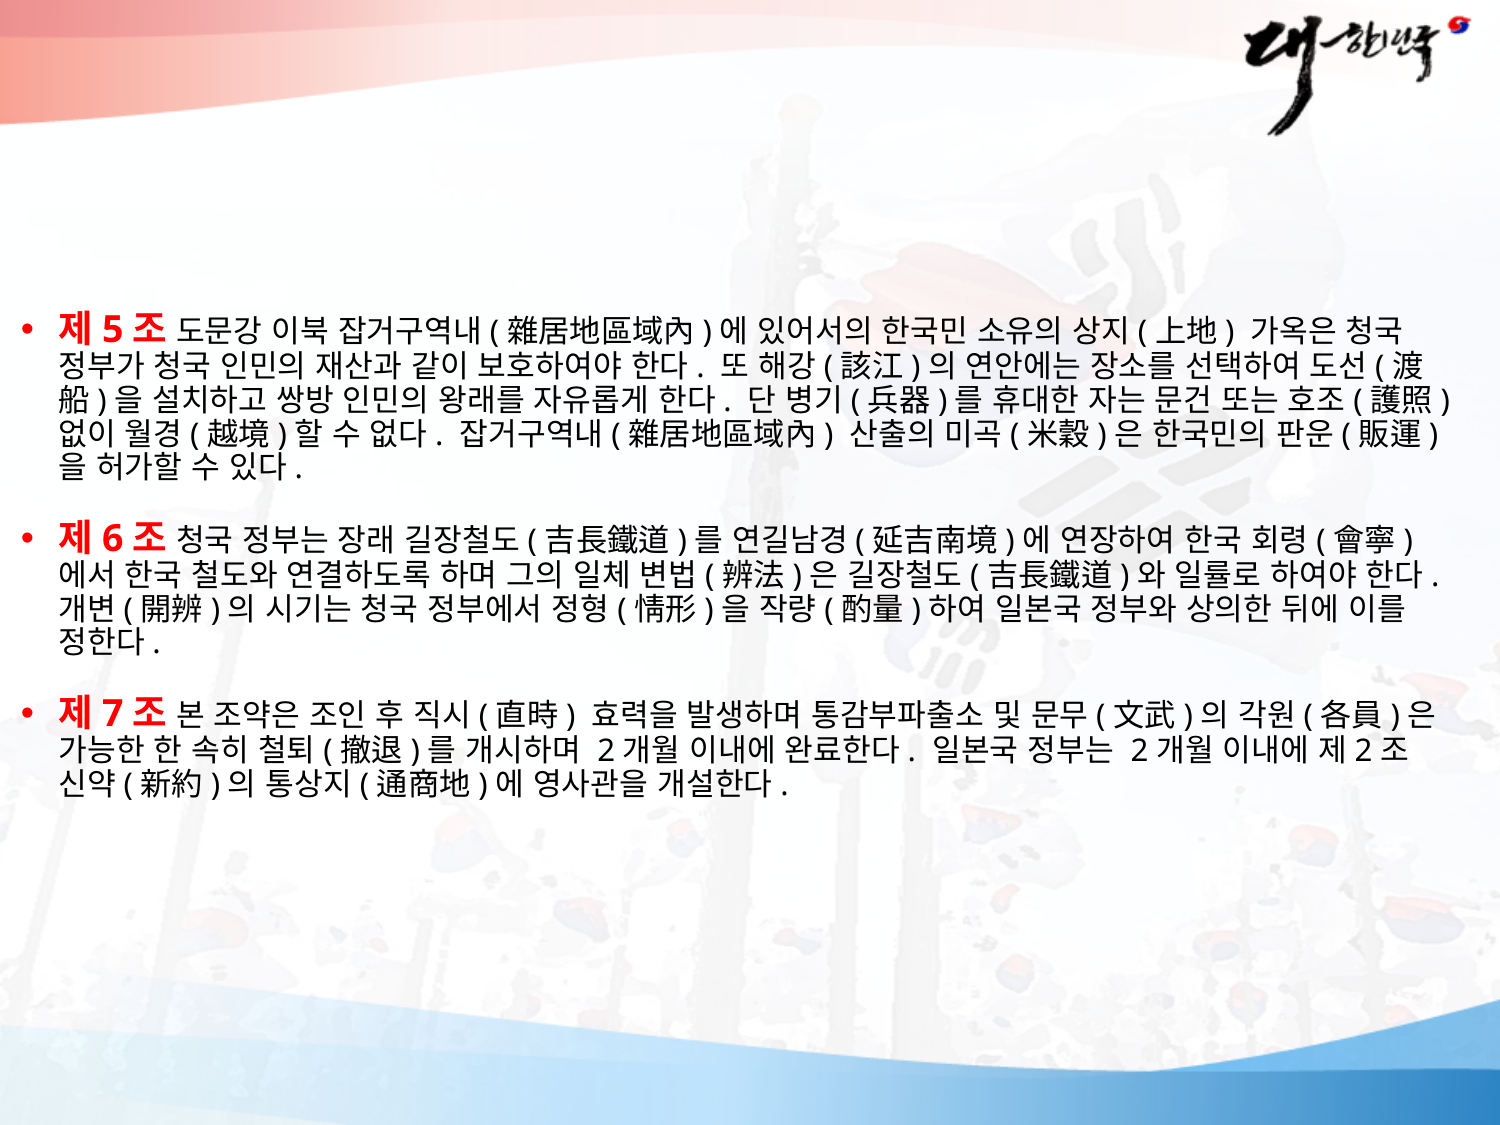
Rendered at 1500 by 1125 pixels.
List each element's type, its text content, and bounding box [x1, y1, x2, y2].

list 제5조 도문강 이북 잡거구역내(雜居地區域內)에 있어서의 한국민 소유의 상지(上地) 가옥은 청국 정부가 청국 인민의 재산과 같이 보호하여야 한다. 또 해강(該江)의 연안에는 장소를 선택하여 도선(渡船)을 설치하고 쌍방 인민의 왕래를 자유롭게 한다. 단 병기(兵器)를 휴대한 자는 문건 또는 호조(護照)없이 월경(越境)할 수 없다. 잡거구역내(雜居地區域內) 산출의 미곡(米穀)은 한국민의 판운(販運)을 허가할 수 있다. 제6조 청국 정부는 장래 길장철도(吉長鐵道)를 연길남경(延吉南境)에 연장하여 한국 회령(會寧)에서 한국 철도와 연결하도록 하며 그의 일체 변법(辨法)은 길장철도(吉長鐵道)와 일률로 하여야 한다. 개변(開辨)의 시기는 청국 정부에서 정형(情形)을 작량(酌量)하여 일본국 정부와 상의한 뒤에 이를 정한다. 제7조 본 조약은 조인 후 직시(直時) 효력을 발생하며 통감부파출소 및 문무(文武)의 각원(各員)은 가능한 한 속히 철퇴(撤退)를 개시하며 2개월 이내에 완료한다. 일본국 정부는 2개월 이내에 제2조 신약(新約)의 통상지(通商地)에 영사관을 개설한다. [5, 302, 1471, 1010]
picture [0, 0, 1500, 1125]
